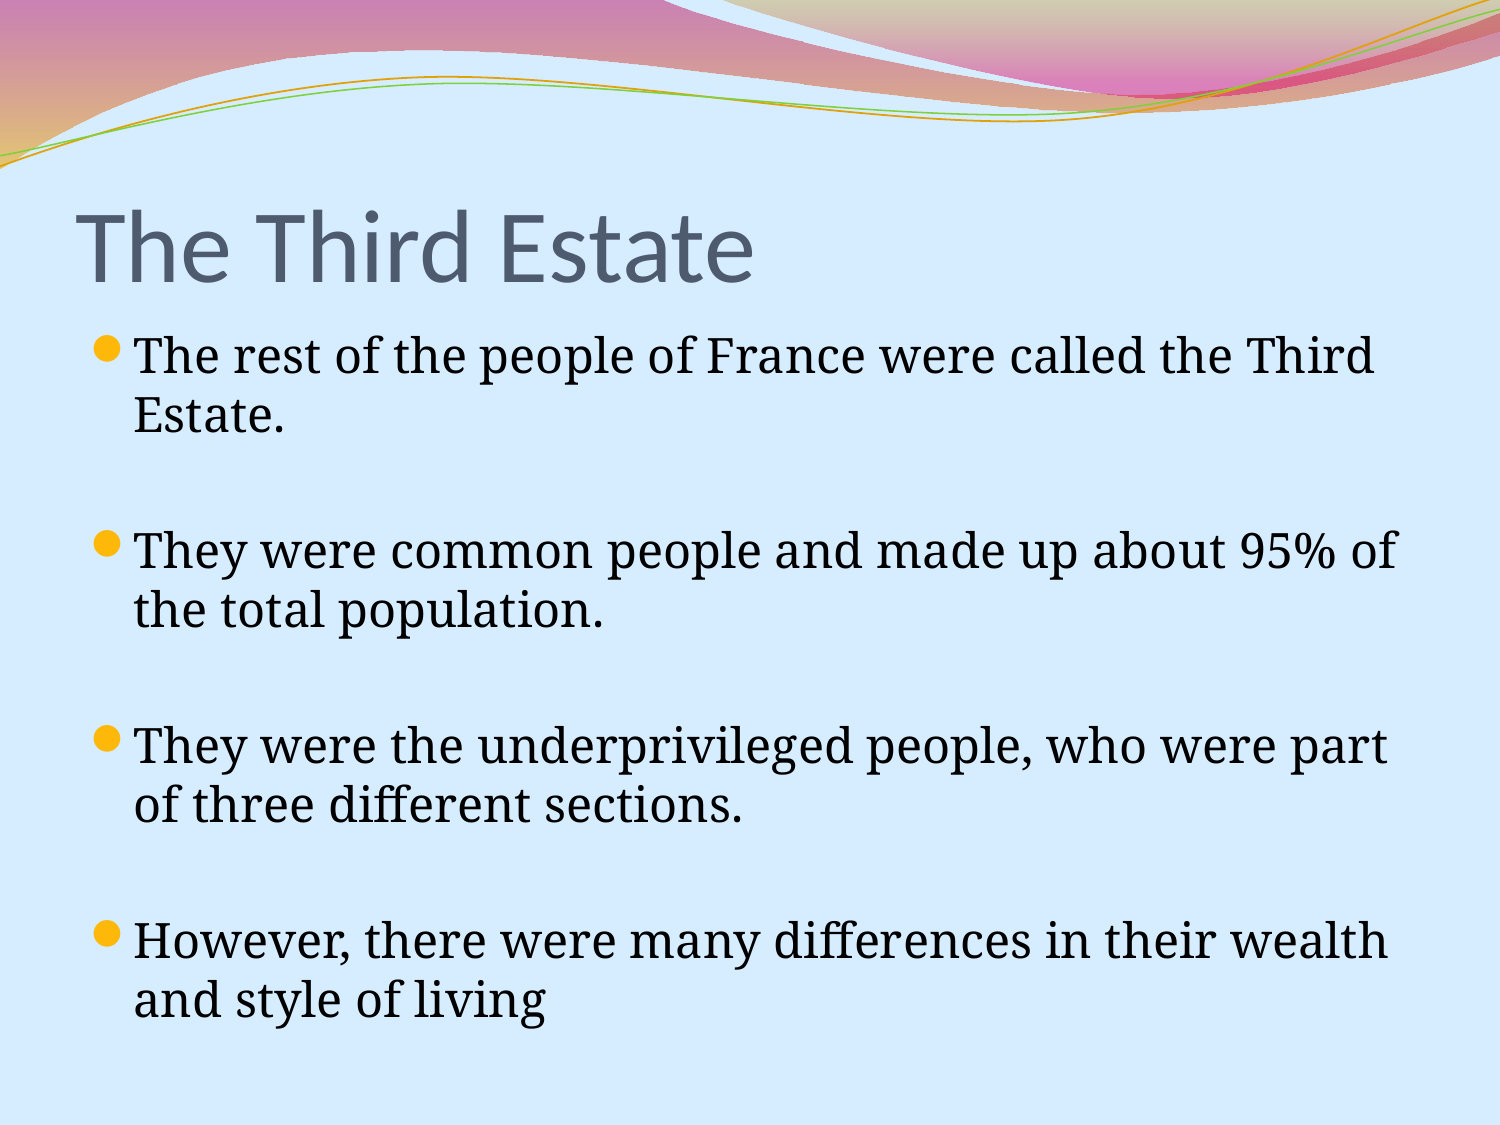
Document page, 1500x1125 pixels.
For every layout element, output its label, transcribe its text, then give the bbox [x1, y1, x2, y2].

list The rest of the people of France were called the Third Estate. They were common people and made up about 95% of the total population. They were the underprivileged people, who were part of three different sections. However, there were many differences in their wealth and style of living [75, 317, 1425, 1038]
title The Third Estate [75, 115, 1425, 303]
